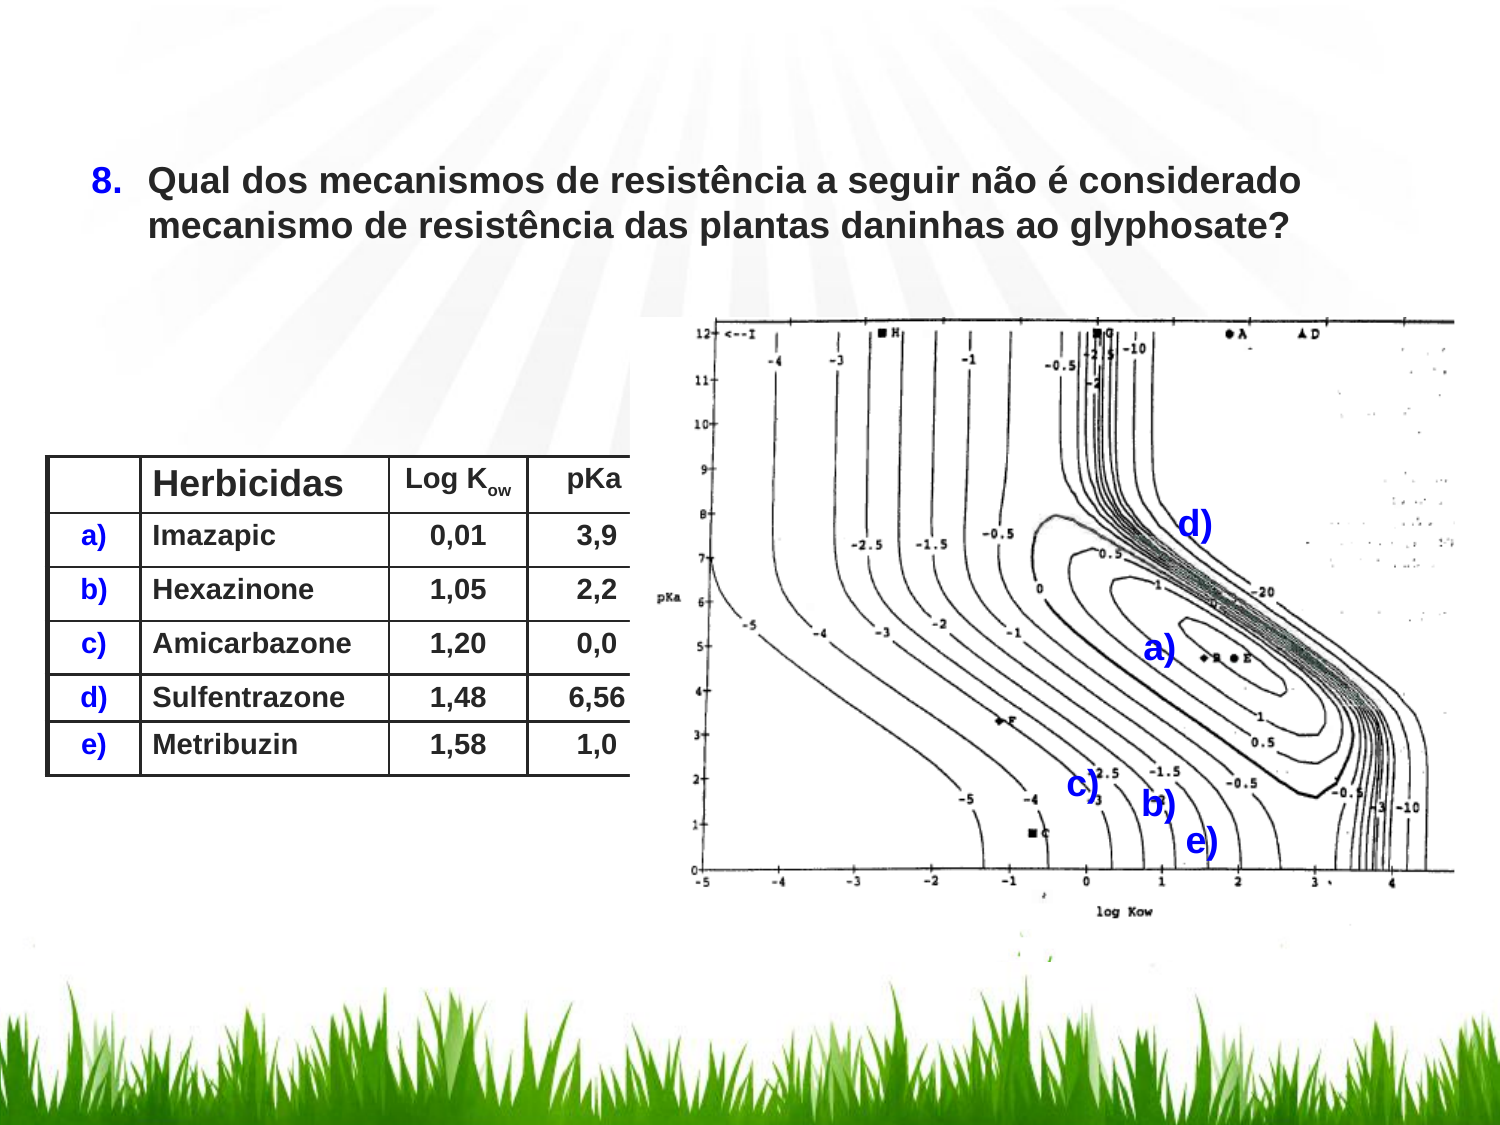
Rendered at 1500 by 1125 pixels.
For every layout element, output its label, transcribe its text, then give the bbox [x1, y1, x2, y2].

table_cell a) [50, 514, 139, 566]
table_cell c) [50, 622, 139, 673]
table_cell 1,58 [390, 723, 526, 774]
table_cell 0,0 [529, 622, 624, 673]
table_cell d) [50, 676, 139, 720]
table_cell 1,0 [529, 723, 624, 774]
table_cell 2,2 [529, 568, 624, 620]
table_cell Metribuzin [142, 723, 388, 774]
table_header Herbicidas [142, 458, 388, 512]
table_cell 6,56 [529, 676, 624, 720]
table_header [50, 458, 139, 512]
table_cell 1,48 [390, 676, 526, 720]
table_header pKa [529, 458, 624, 512]
table_cell 1,20 [390, 622, 526, 673]
table_cell Imazapic [142, 514, 388, 566]
table_cell e) [50, 723, 139, 774]
picture [0, 0, 1500, 1125]
table_cell Amicarbazone [142, 622, 388, 673]
table_cell Hexazinone [142, 568, 388, 620]
table_cell 3,9 [529, 514, 624, 566]
table_cell b) [50, 568, 139, 620]
table_cell Sulfentrazone [142, 676, 388, 720]
table_header Log Kow [390, 458, 526, 512]
table_cell 0,01 [390, 514, 526, 566]
text_box Qual dos mecanismos de resistência a seguir não é considerado mecanismo de resistência das plantas daninhas ao glyphosate? [76, 148, 1400, 254]
table_cell 1,05 [390, 568, 526, 620]
